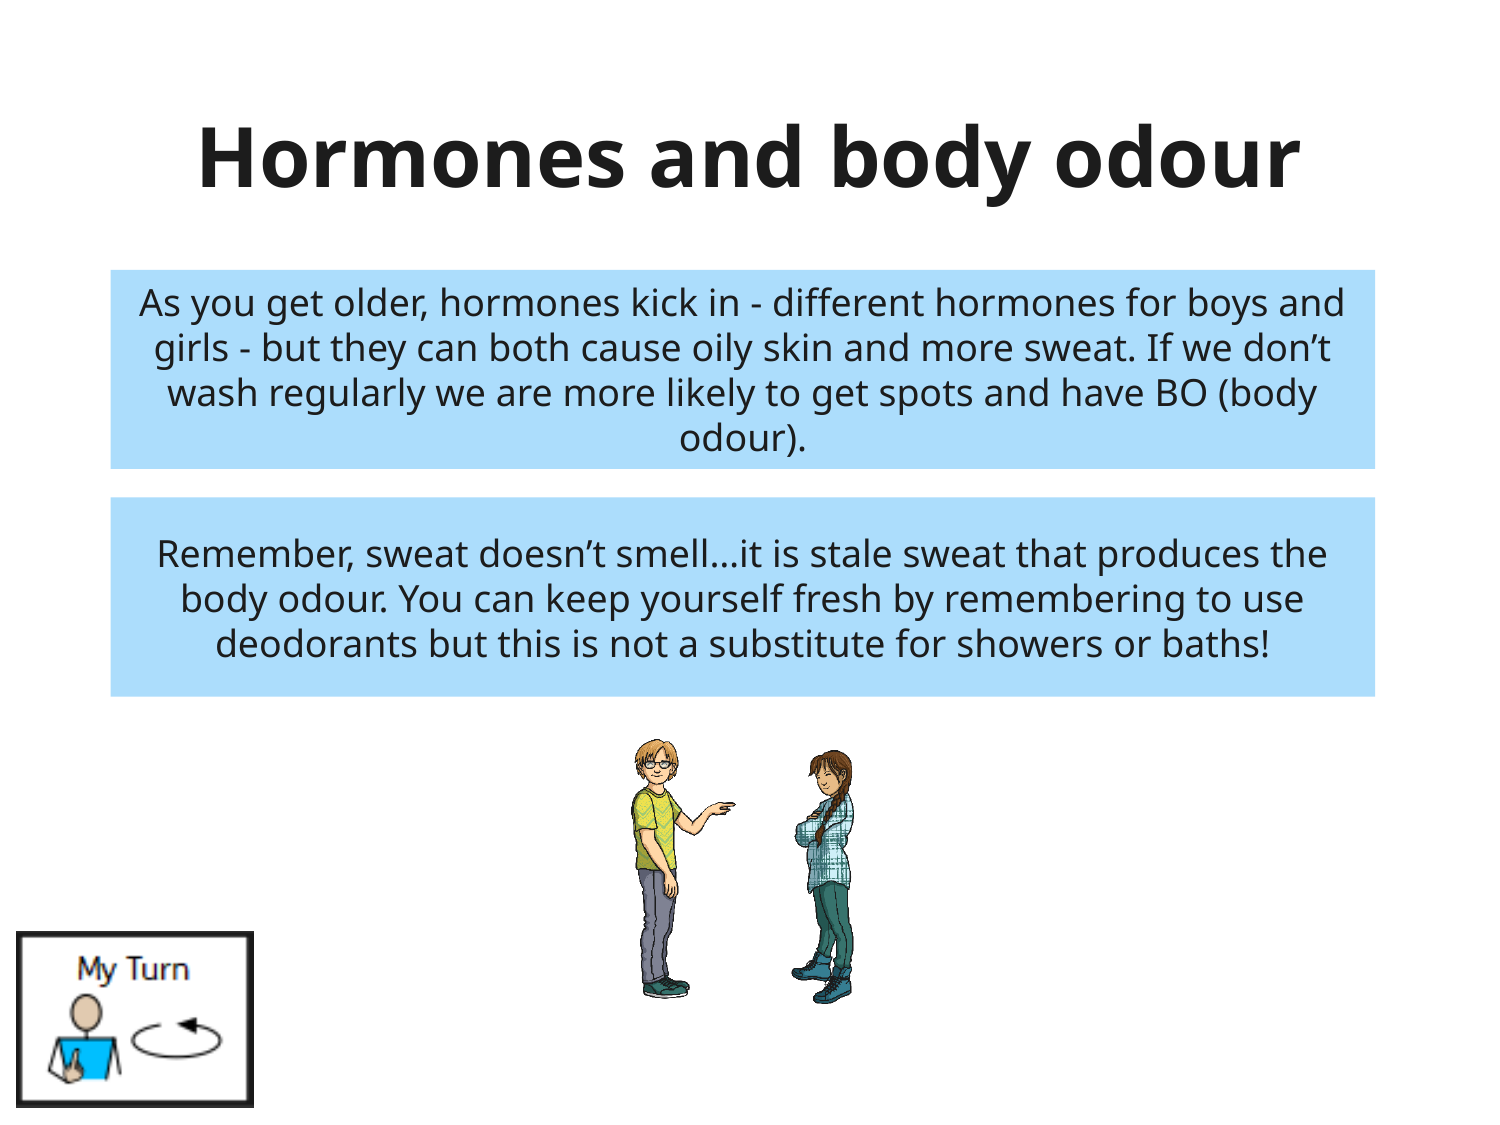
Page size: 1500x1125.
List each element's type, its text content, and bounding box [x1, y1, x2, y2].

picture [631, 739, 854, 1004]
text_box As you get older, hormones kick in - different hormones for boys and girls - but they can both cause oily skin and more sweat. If we don’t wash regularly we are more likely to get spots and have BO (body odour). [110, 269, 1376, 470]
text_box Remember, sweat doesn’t smell…it is stale sweat that produces the body odour. You can keep yourself fresh by remembering to use deodorants but this is not a substitute for showers or baths! [110, 496, 1376, 698]
title Hormones and body odour [73, 77, 1426, 244]
picture [16, 931, 254, 1108]
